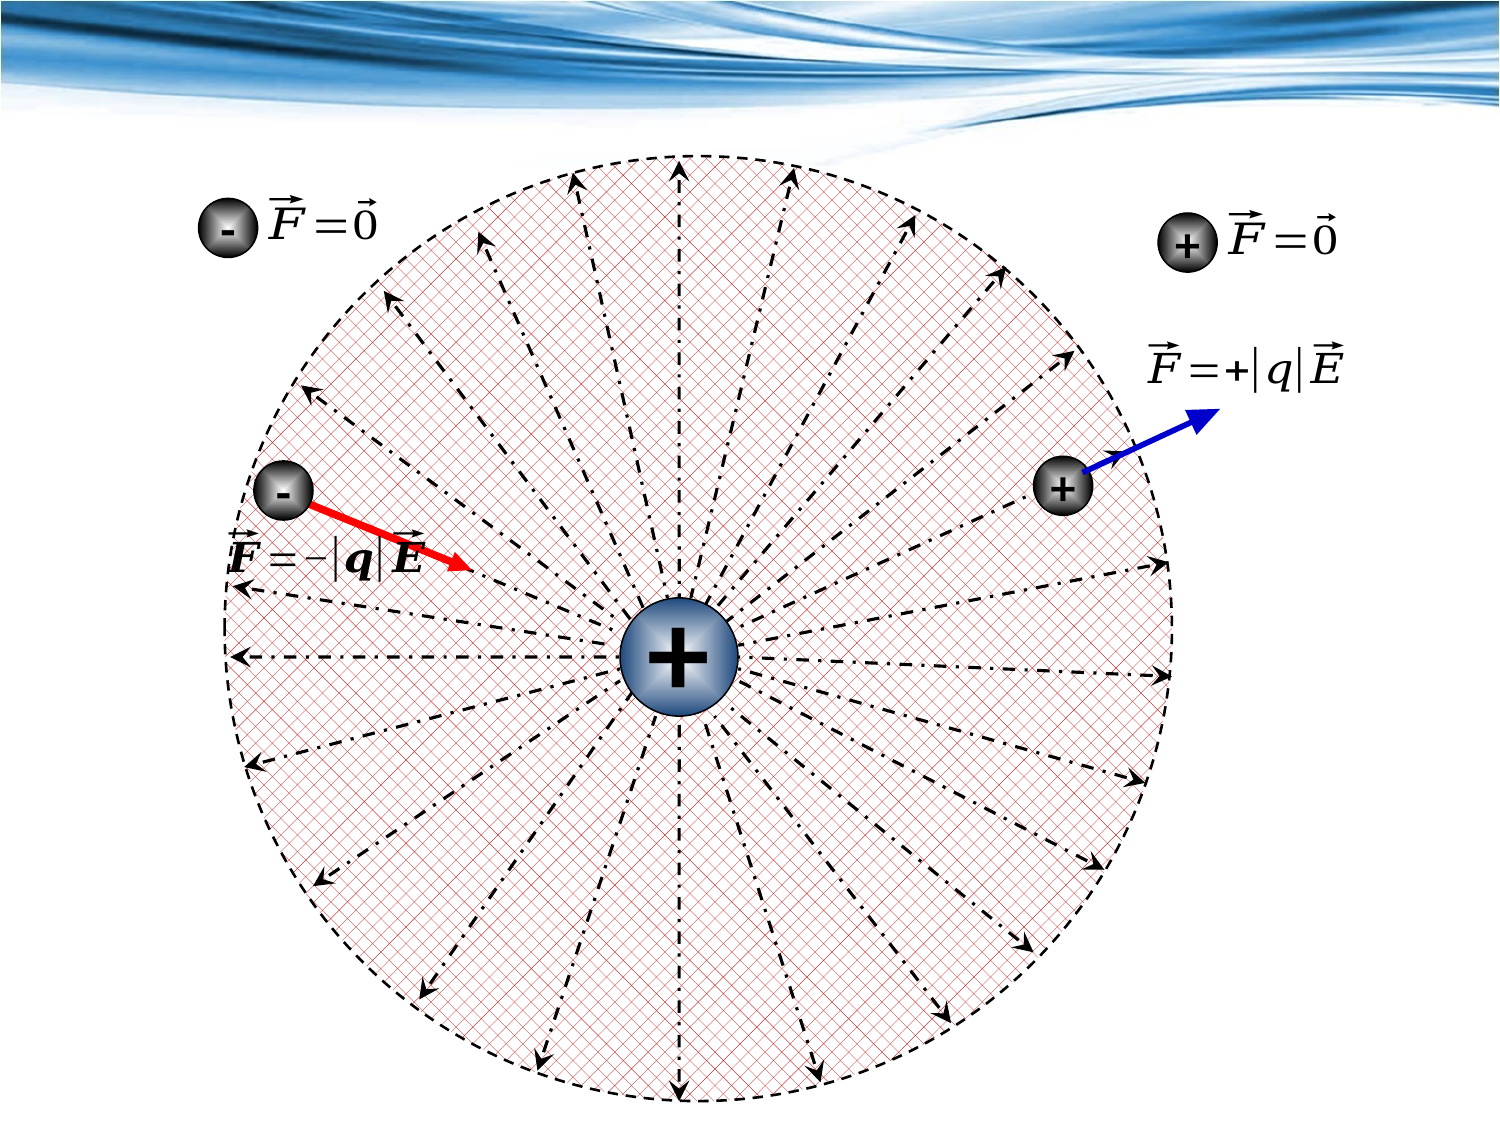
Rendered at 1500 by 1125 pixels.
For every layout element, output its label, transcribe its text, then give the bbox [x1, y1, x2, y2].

text_box [668, 1080, 690, 1102]
text_box [308, 501, 413, 546]
text_box [419, 976, 440, 1000]
text_box [408, 545, 472, 572]
text_box [779, 174, 800, 191]
text_box [1111, 459, 1120, 470]
text_box [230, 646, 251, 668]
text_box [1122, 767, 1146, 788]
text_box [985, 266, 1007, 290]
text_box [1102, 450, 1120, 455]
text_box [668, 174, 690, 182]
text_box [383, 290, 405, 314]
text_box [222, 174, 1175, 1104]
text_box [477, 231, 497, 255]
text_box + [620, 597, 739, 717]
text_box [244, 751, 267, 772]
text_box [930, 1000, 952, 1024]
text_box - [253, 460, 313, 521]
text_box [1051, 350, 1075, 372]
text_box [896, 215, 916, 239]
text_box [1081, 851, 1105, 870]
picture [0, 0, 1500, 167]
text_box + [1033, 456, 1093, 516]
text_box [534, 1047, 554, 1071]
text_box + [1158, 213, 1218, 273]
text_box [804, 1059, 825, 1083]
text_box - [198, 198, 258, 258]
text_box [301, 385, 324, 407]
text_box [567, 174, 588, 196]
text_box [1146, 555, 1169, 577]
text_box [312, 866, 336, 887]
text_box [1081, 408, 1221, 476]
text_box [232, 579, 255, 600]
text_box [1011, 931, 1034, 953]
text_box [1150, 665, 1173, 686]
